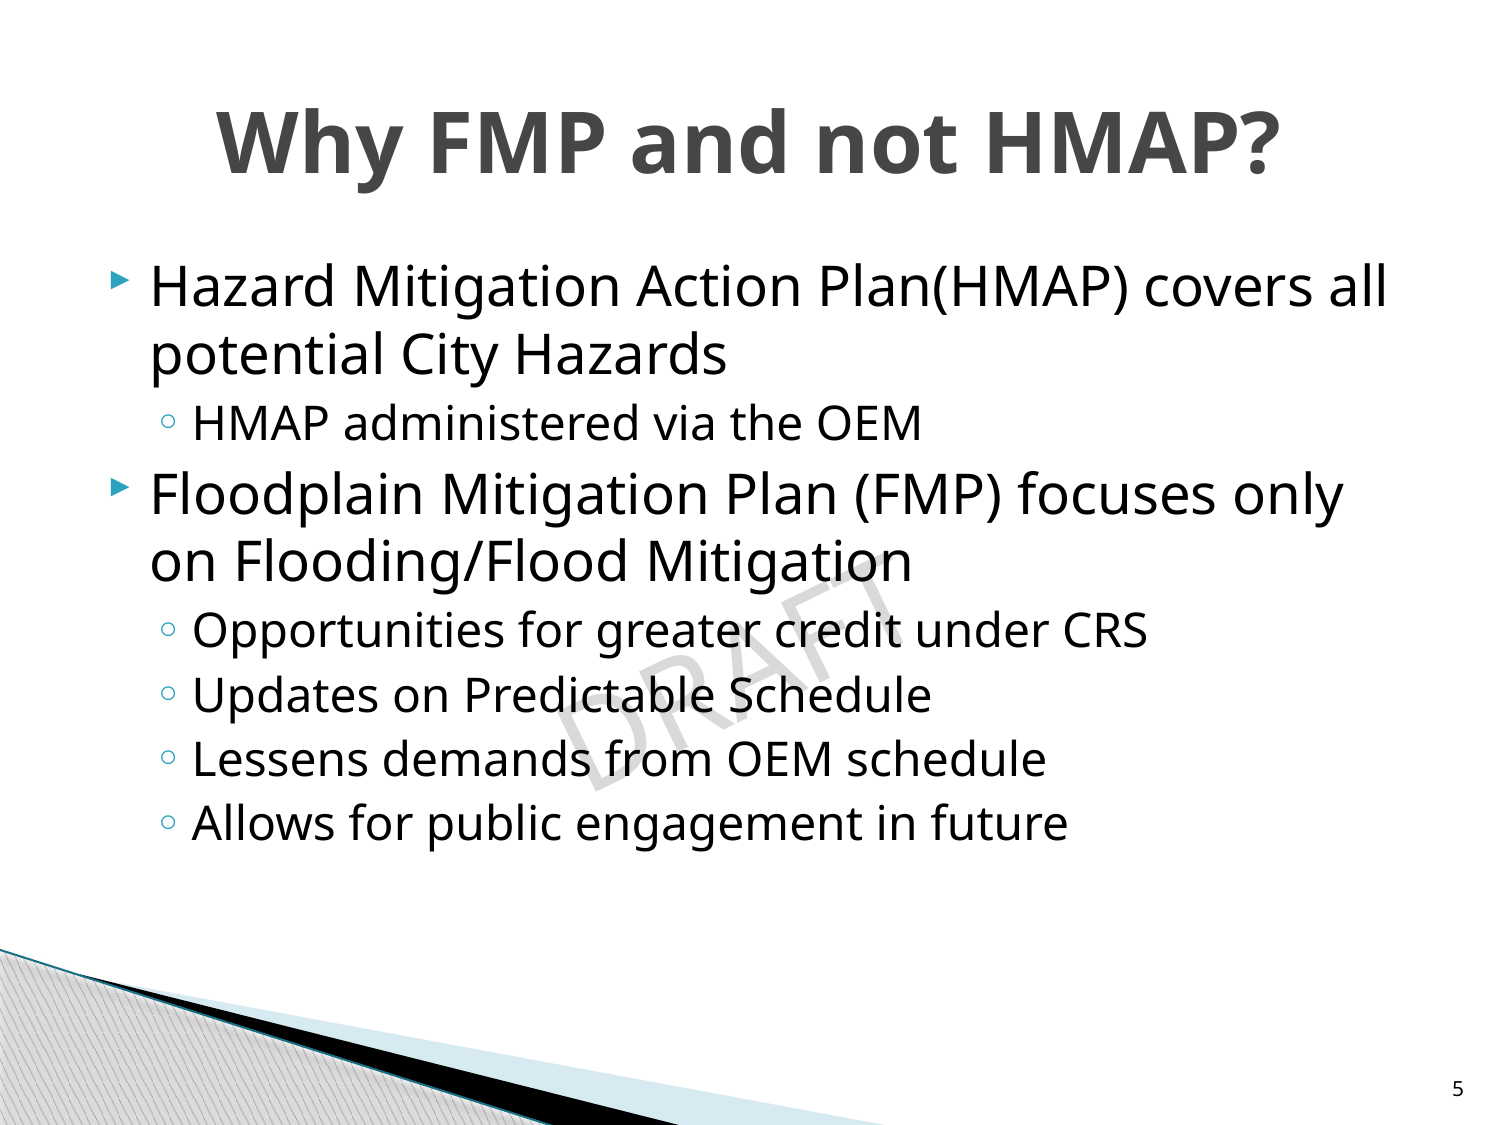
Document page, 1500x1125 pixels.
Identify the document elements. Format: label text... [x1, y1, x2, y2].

list Hazard Mitigation Action Plan(HMAP) covers all potential City Hazards HMAP administered via the OEM Floodplain Mitigation Plan (FMP) focuses only on Flooding/Flood Mitigation Opportunities for greater credit under CRS Updates on Predictable Schedule Lessens demands from OEM schedule Allows for public engagement in future [75, 243, 1425, 986]
slide_number 5 [1418, 1051, 1479, 1112]
title Why FMP and not HMAP? [75, 45, 1425, 233]
